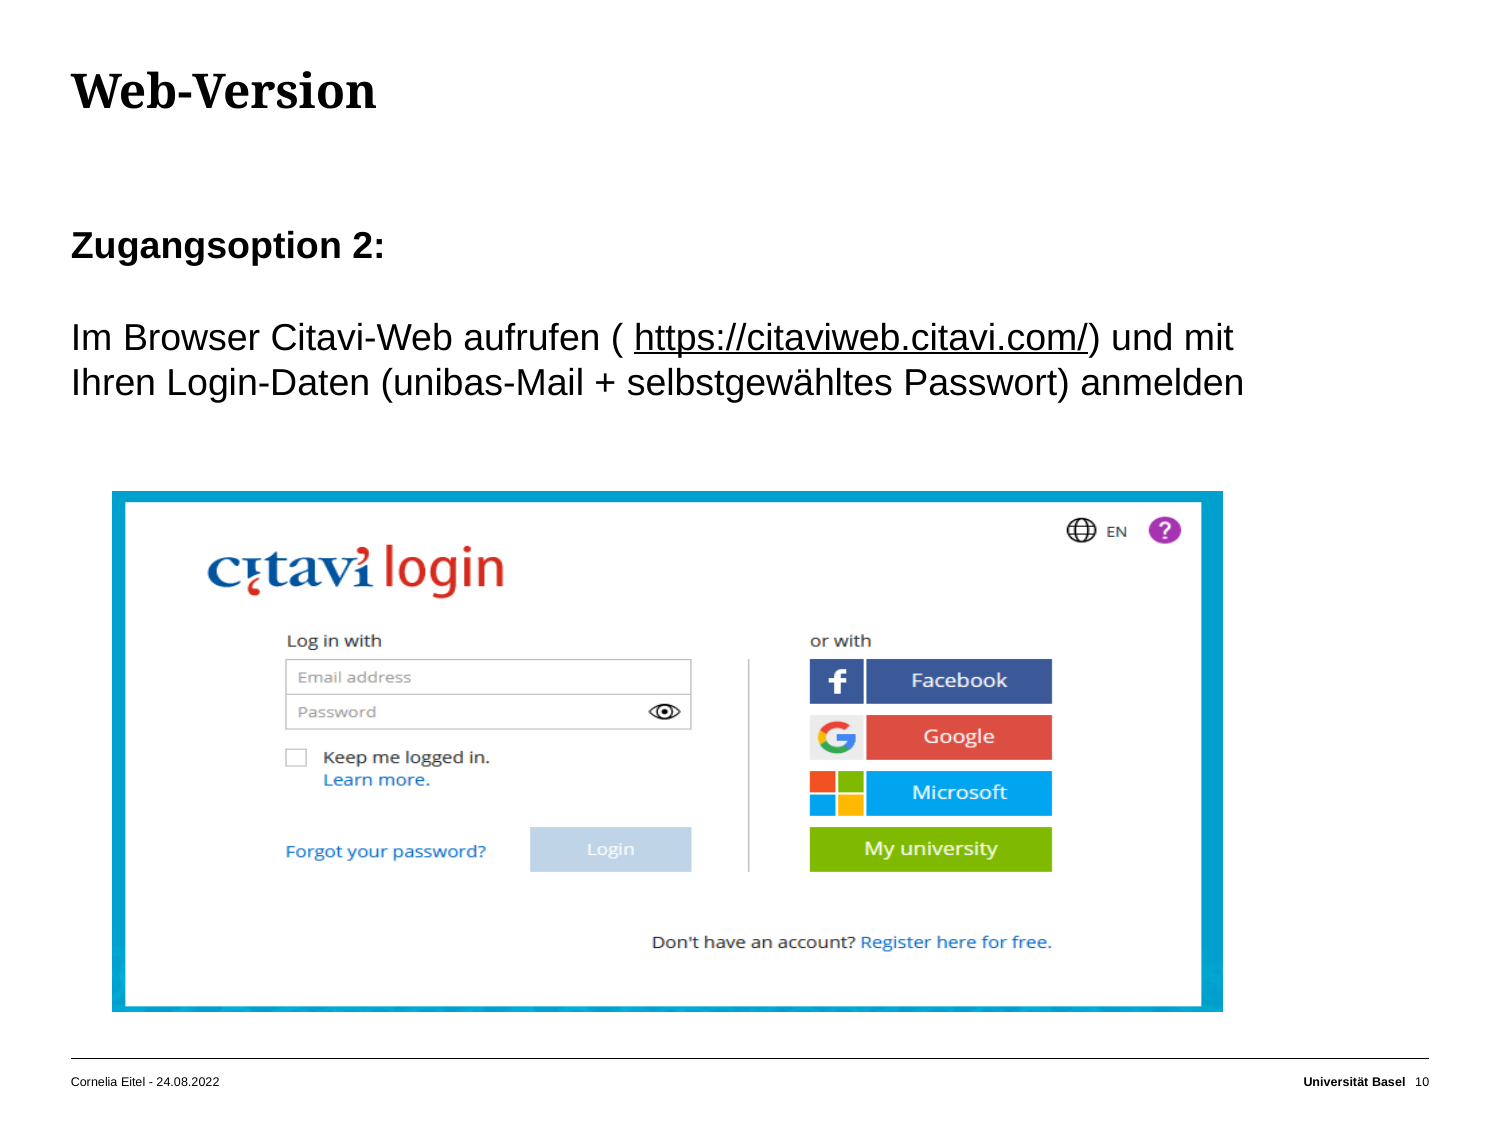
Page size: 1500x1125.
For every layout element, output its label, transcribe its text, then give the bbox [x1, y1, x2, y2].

footer Universität Basel [1092, 1070, 1405, 1100]
picture [126, 503, 1201, 1012]
text_box Zugangsoption 2: Im Browser Citavi-Web aufrufen ( https://citaviweb.citavi.com/) und mit Ihren Login-Daten (unibas-Mail + selbstgewähltes Passwort) anmelden [70, 219, 1406, 549]
slide_number 10 [1405, 1070, 1430, 1100]
title Web-Version [70, 66, 1430, 191]
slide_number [70, 1070, 425, 1100]
